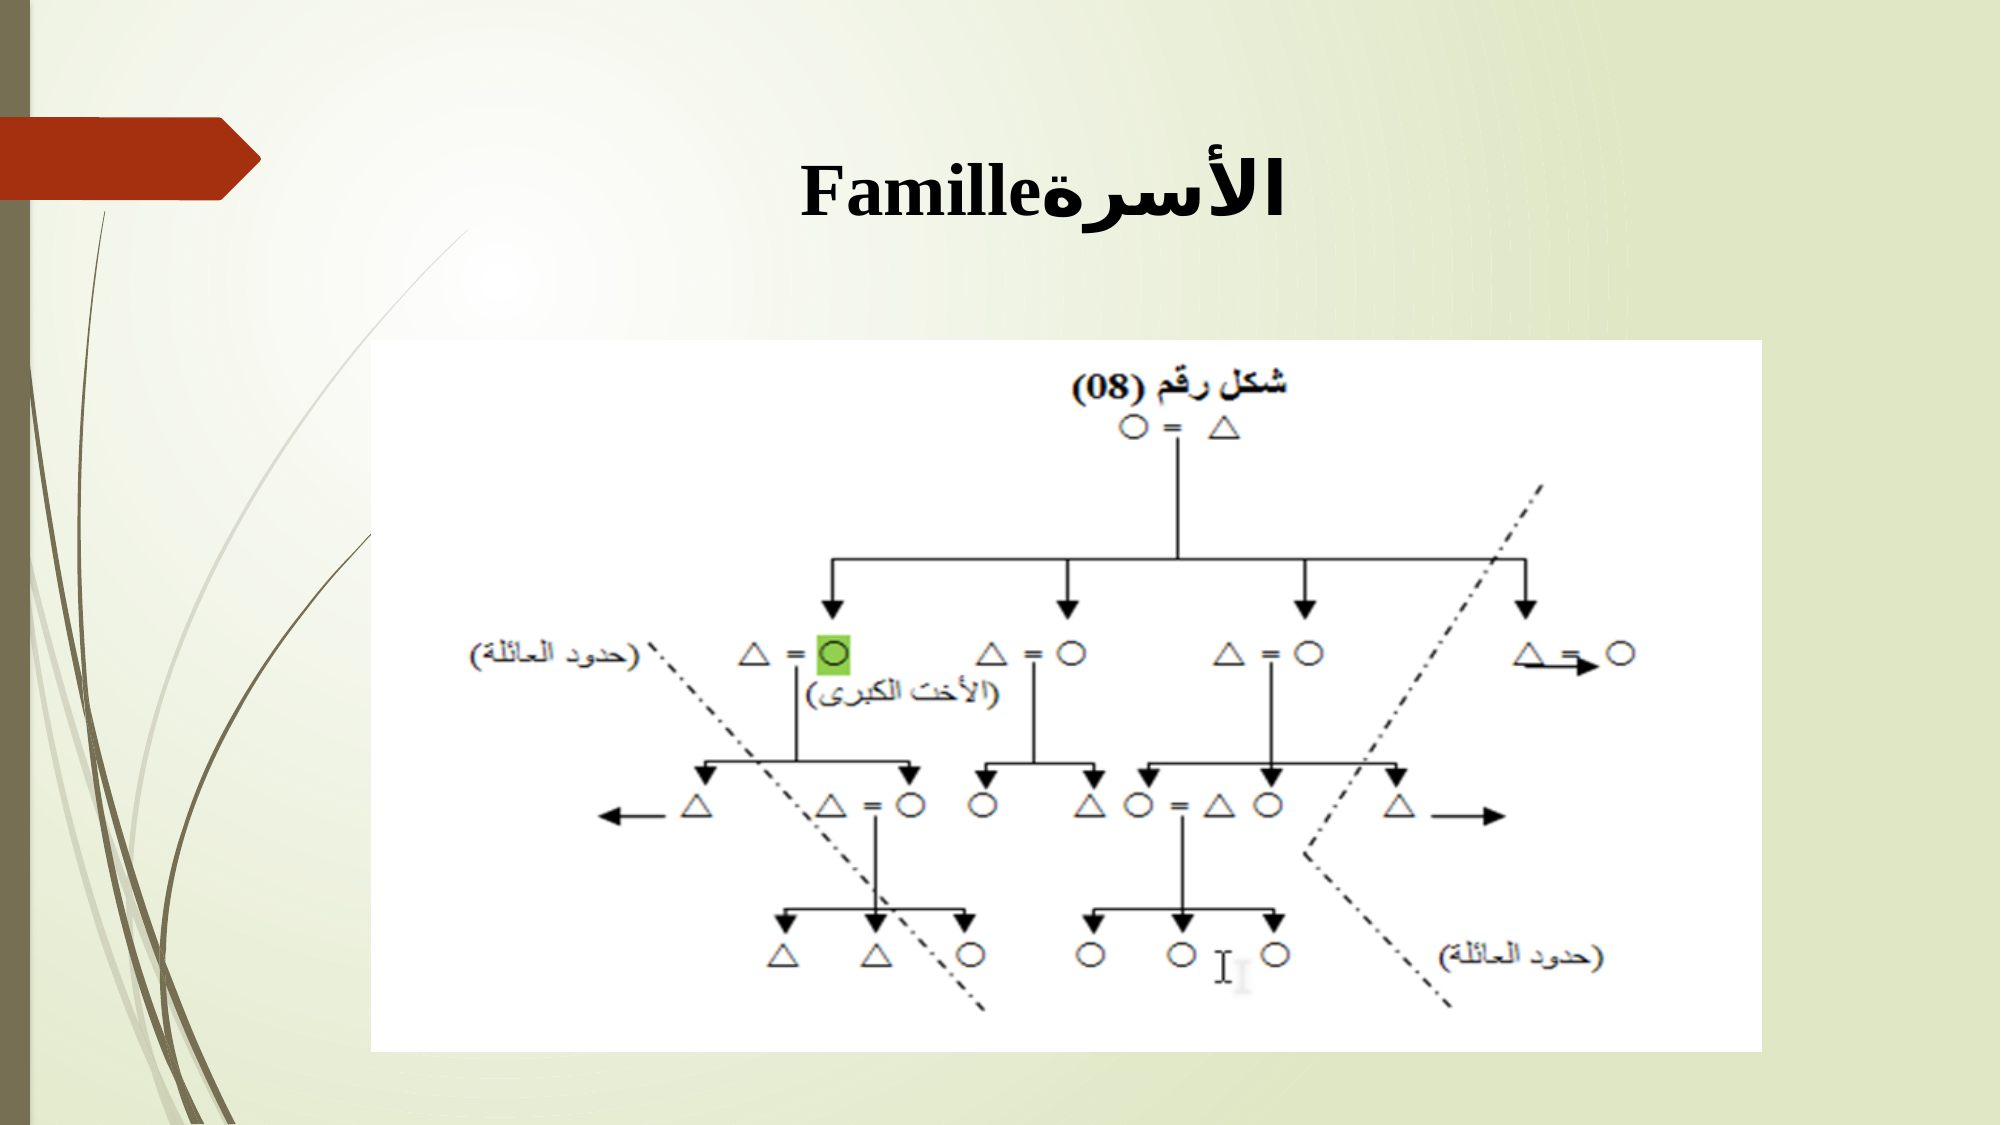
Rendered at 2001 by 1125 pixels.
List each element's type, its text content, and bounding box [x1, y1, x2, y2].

title الأسرةFamille [321, 88, 1783, 299]
picture [371, 340, 1763, 1052]
